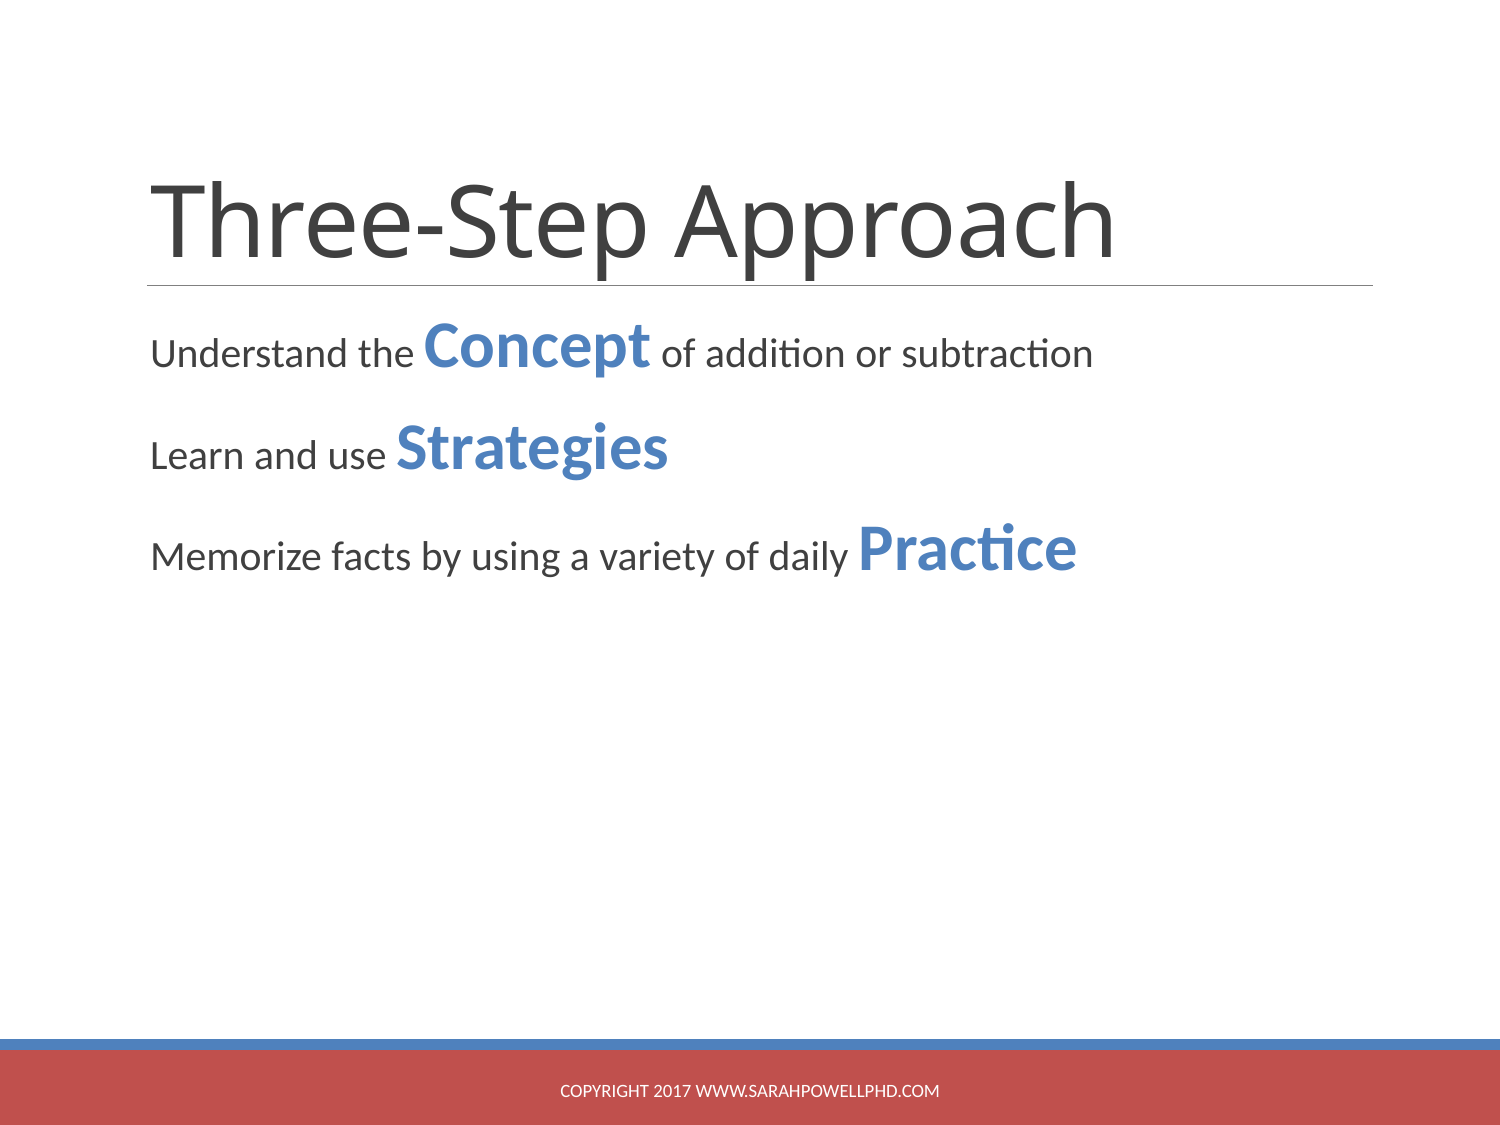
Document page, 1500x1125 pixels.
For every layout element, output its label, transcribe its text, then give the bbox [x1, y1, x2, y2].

list Understand the Concept of addition or subtraction Learn and use Strategies Memorize facts by using a variety of daily Practice [135, 302, 1373, 963]
title Three-Step Approach [135, 47, 1373, 285]
footer Copyright 2017 www.sarahpowellphd.com [453, 1059, 1047, 1120]
